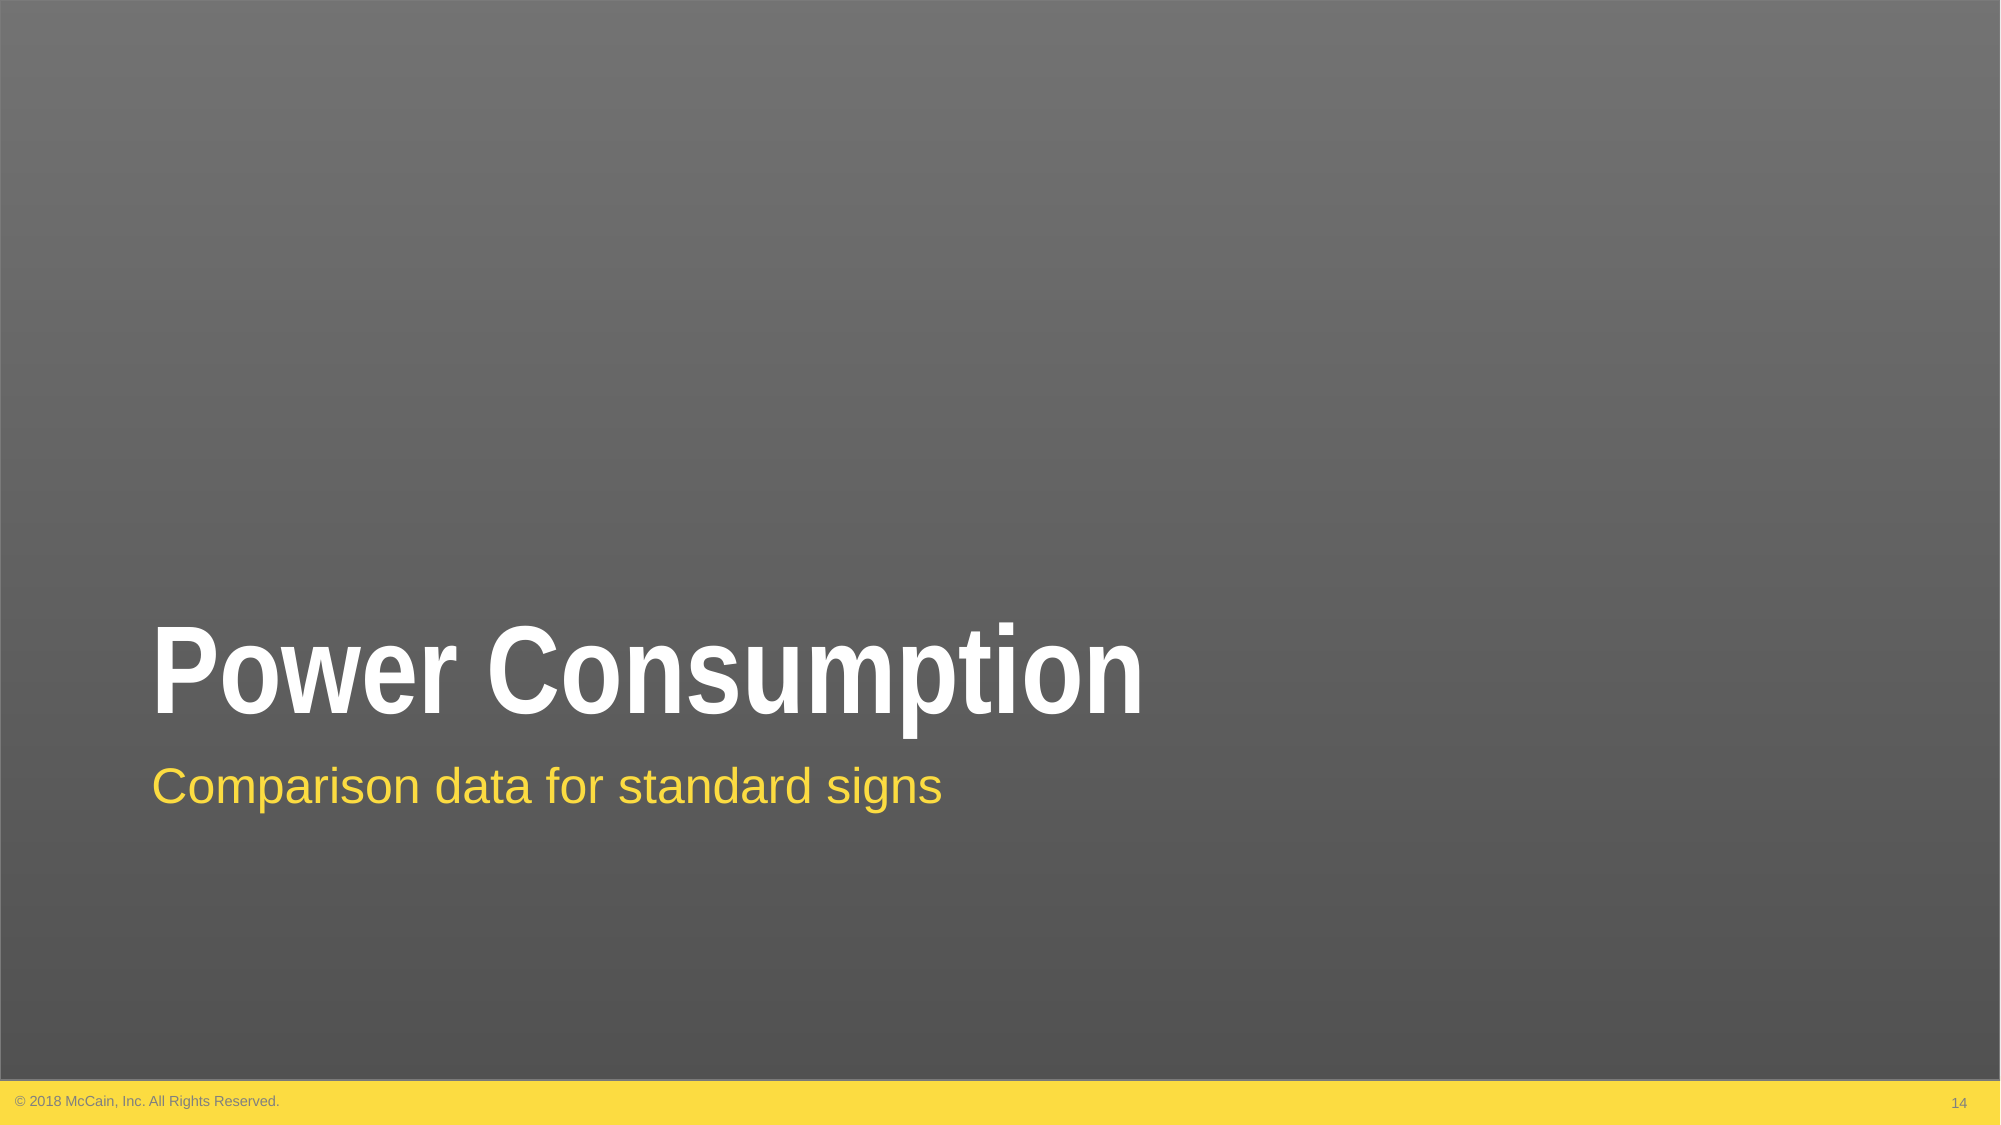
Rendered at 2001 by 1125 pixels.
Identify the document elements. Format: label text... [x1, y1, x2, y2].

title Power Consumption [136, 280, 1862, 749]
list Comparison data for standard signs [136, 752, 1862, 999]
